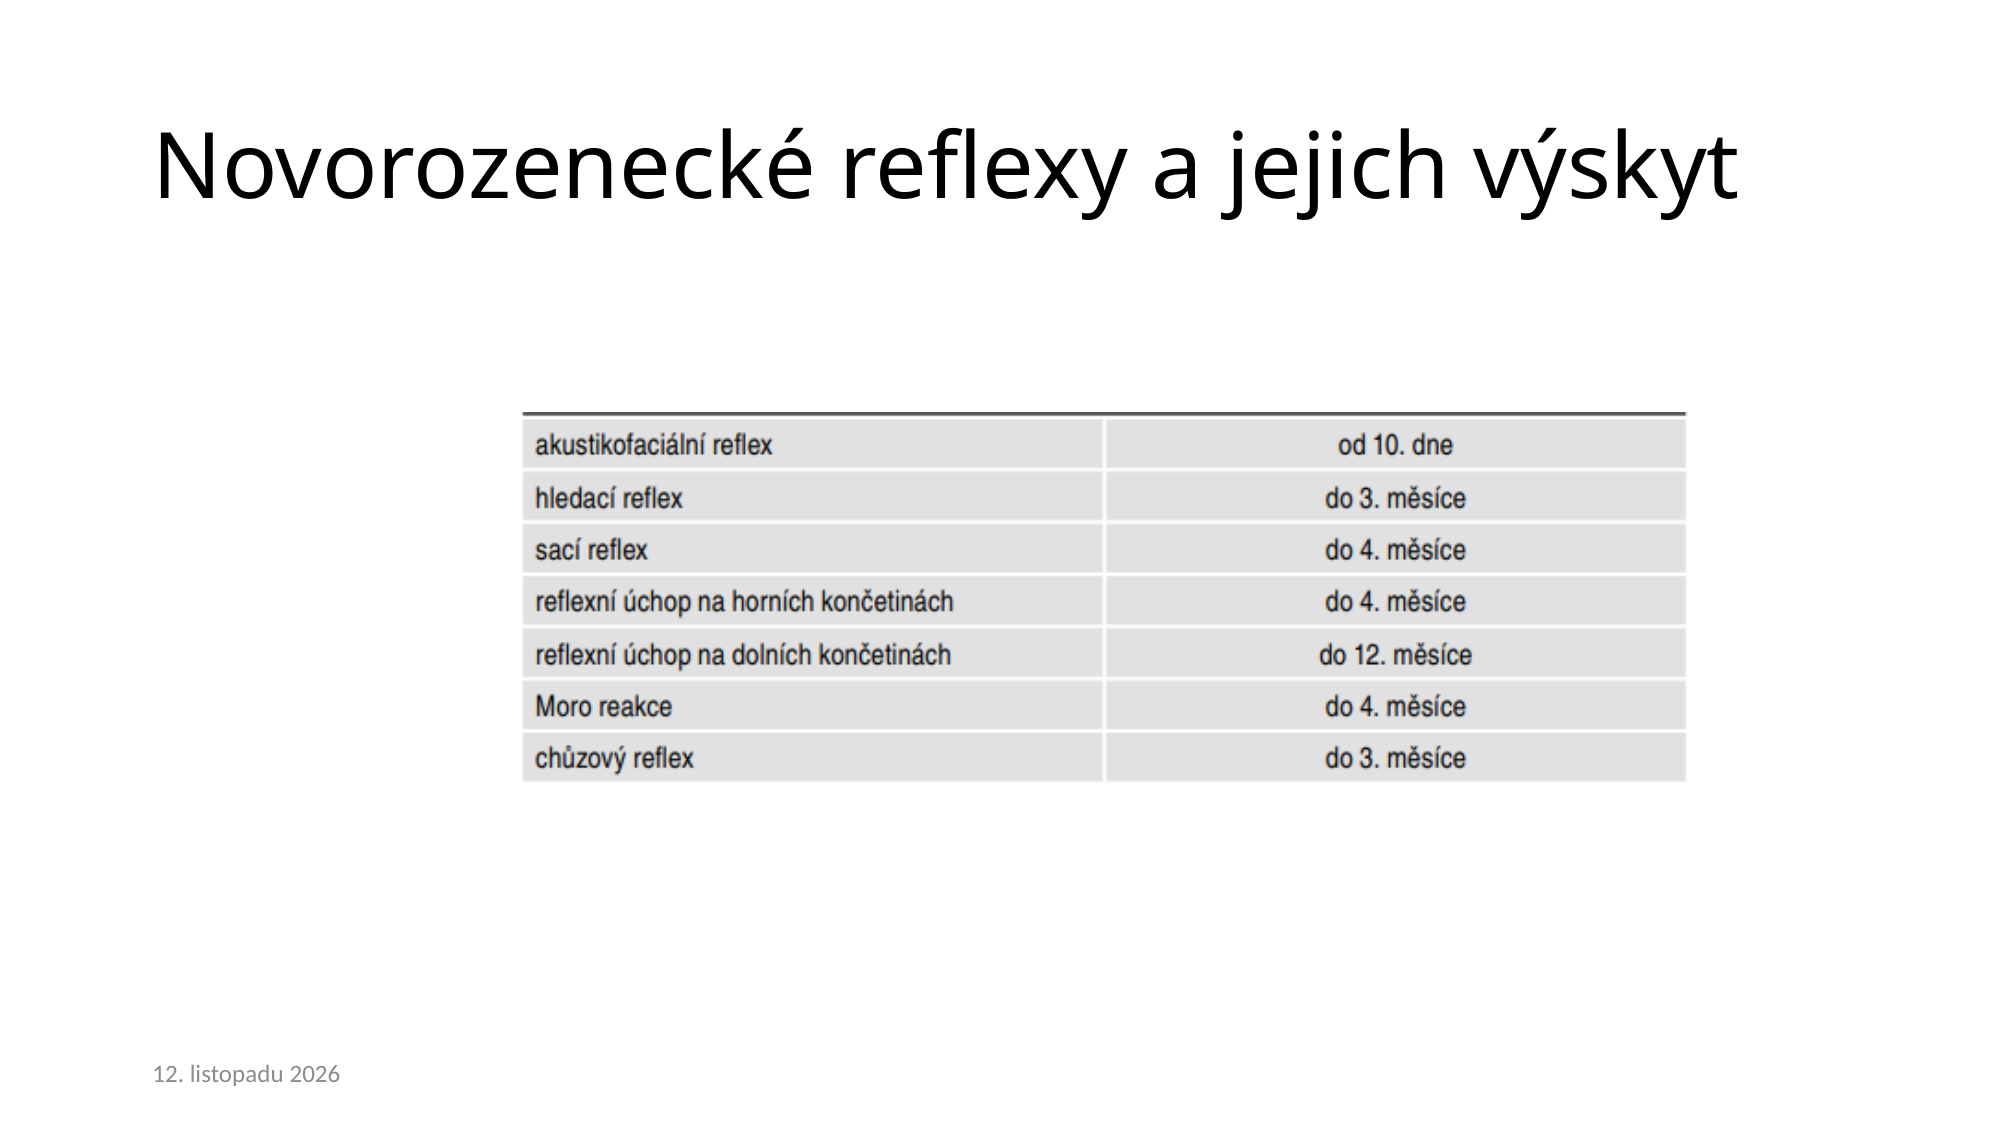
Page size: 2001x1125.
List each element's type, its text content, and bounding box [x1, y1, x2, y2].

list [516, 412, 1709, 791]
title Novorozenecké reflexy a jejich výskyt [137, 59, 1863, 278]
slide_number 2. listopadu 2019 [137, 1042, 588, 1103]
